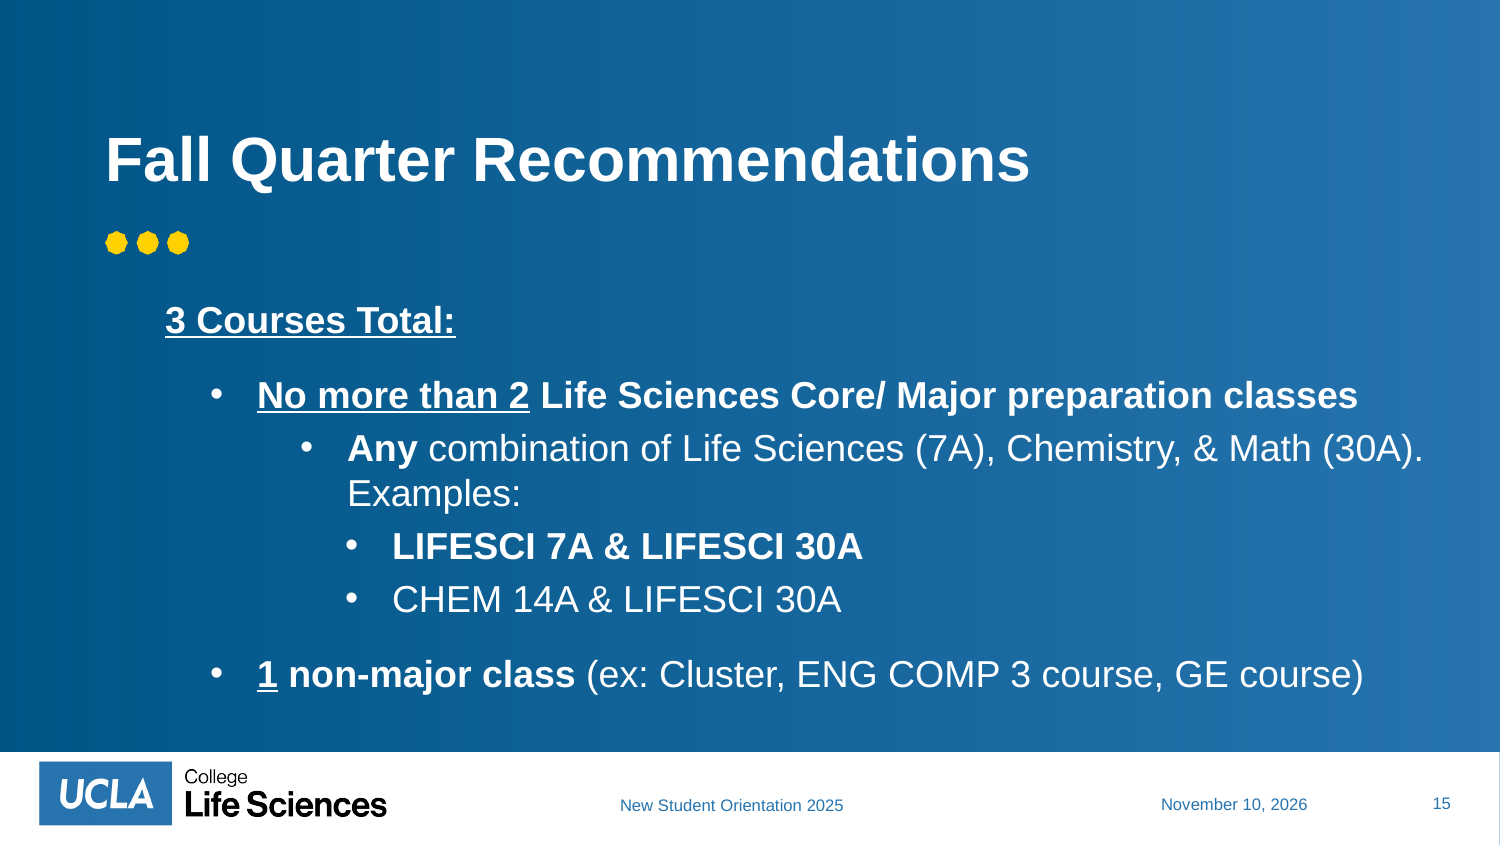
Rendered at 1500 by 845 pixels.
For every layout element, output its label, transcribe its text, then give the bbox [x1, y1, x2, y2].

picture [10, 732, 415, 845]
list 3 Courses Total: No more than 2 Life Sciences Core/ Major preparation classes Any combination of Life Sciences (7A), Chemistry, & Math (30A). Examples: LIFESCI 7A & LIFESCI 30A CHEM 14A & LIFESCI 30A 1 non-major class (ex: Cluster, ENG COMP 3 course, GE course) [90, 273, 1450, 755]
slide_number 15 [1334, 791, 1466, 815]
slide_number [1097, 791, 1323, 816]
title Fall Quarter Recommendations [90, 120, 1291, 204]
picture [105, 230, 189, 255]
